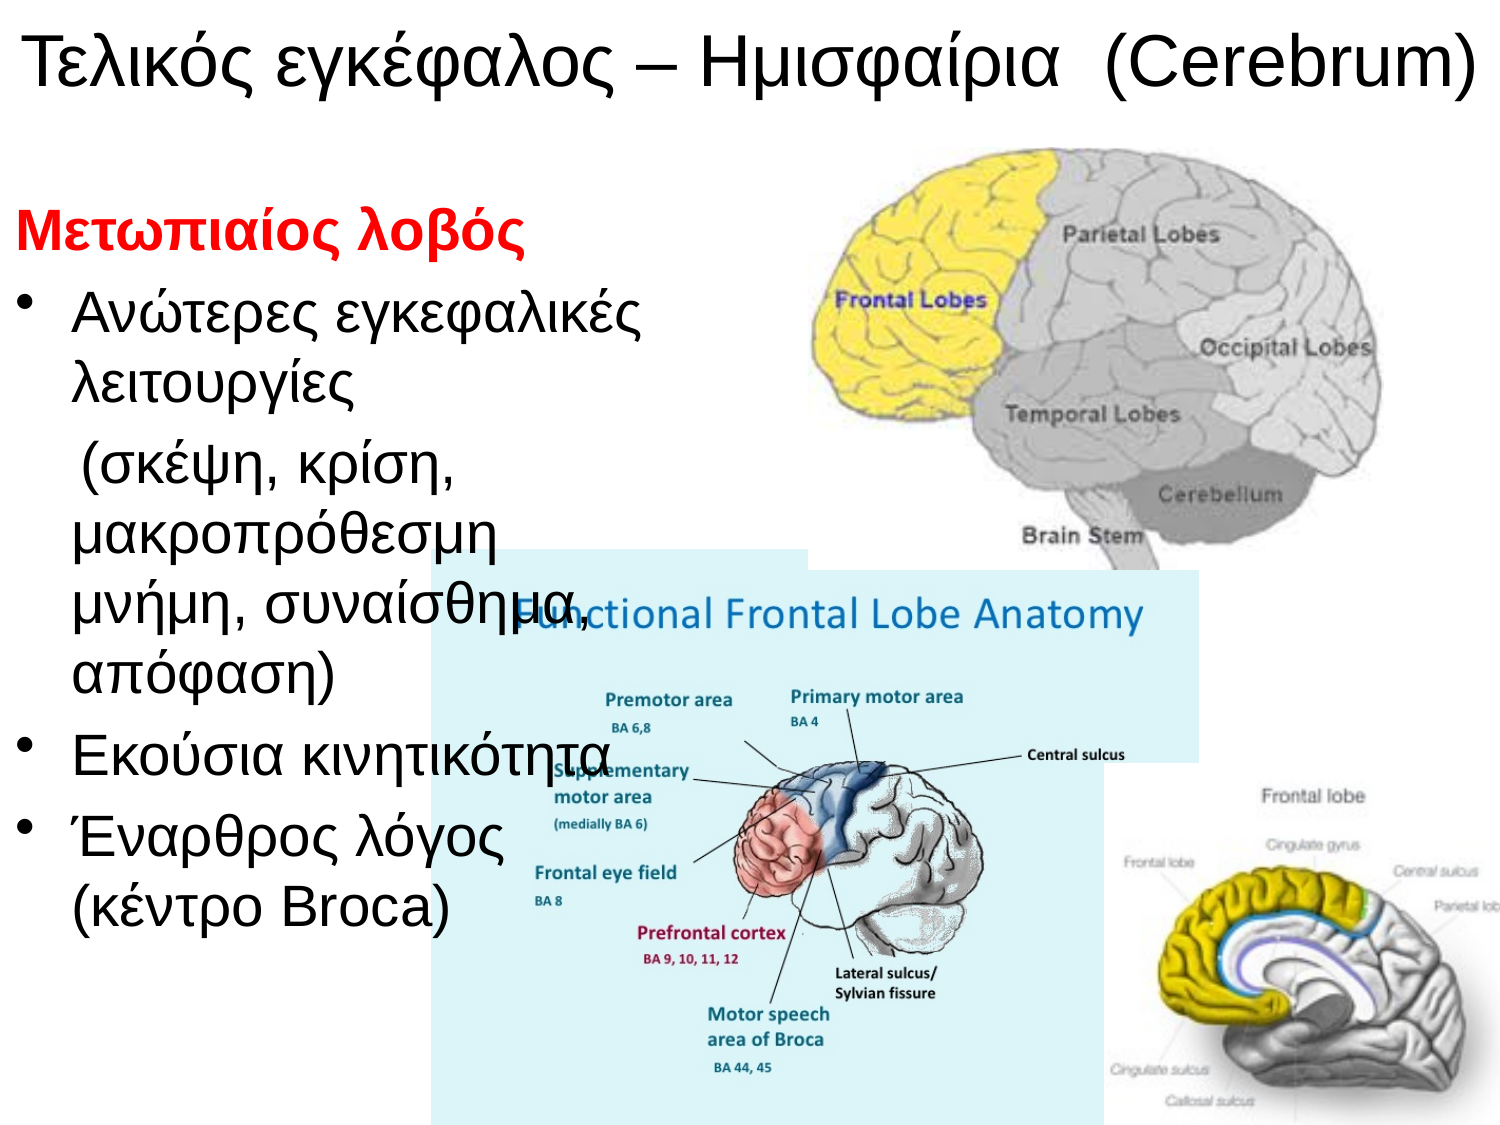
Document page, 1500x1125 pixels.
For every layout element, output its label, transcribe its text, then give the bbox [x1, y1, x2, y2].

title Τελικός εγκέφαλος – Ημισφαίρια (Cerebrum) [0, 0, 1500, 114]
list Μετωπιαίος λοβός Ανώτερες εγκεφαλικές λειτουργίες (σκέψη, κρίση, μακροπρόθεσμη μνήμη, συναίσθημα, απόφαση) Εκούσια κινητικότητα Έναρθρος λόγος (κέντρο Broca) [0, 184, 663, 928]
picture [430, 548, 1500, 1125]
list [808, 147, 1384, 570]
